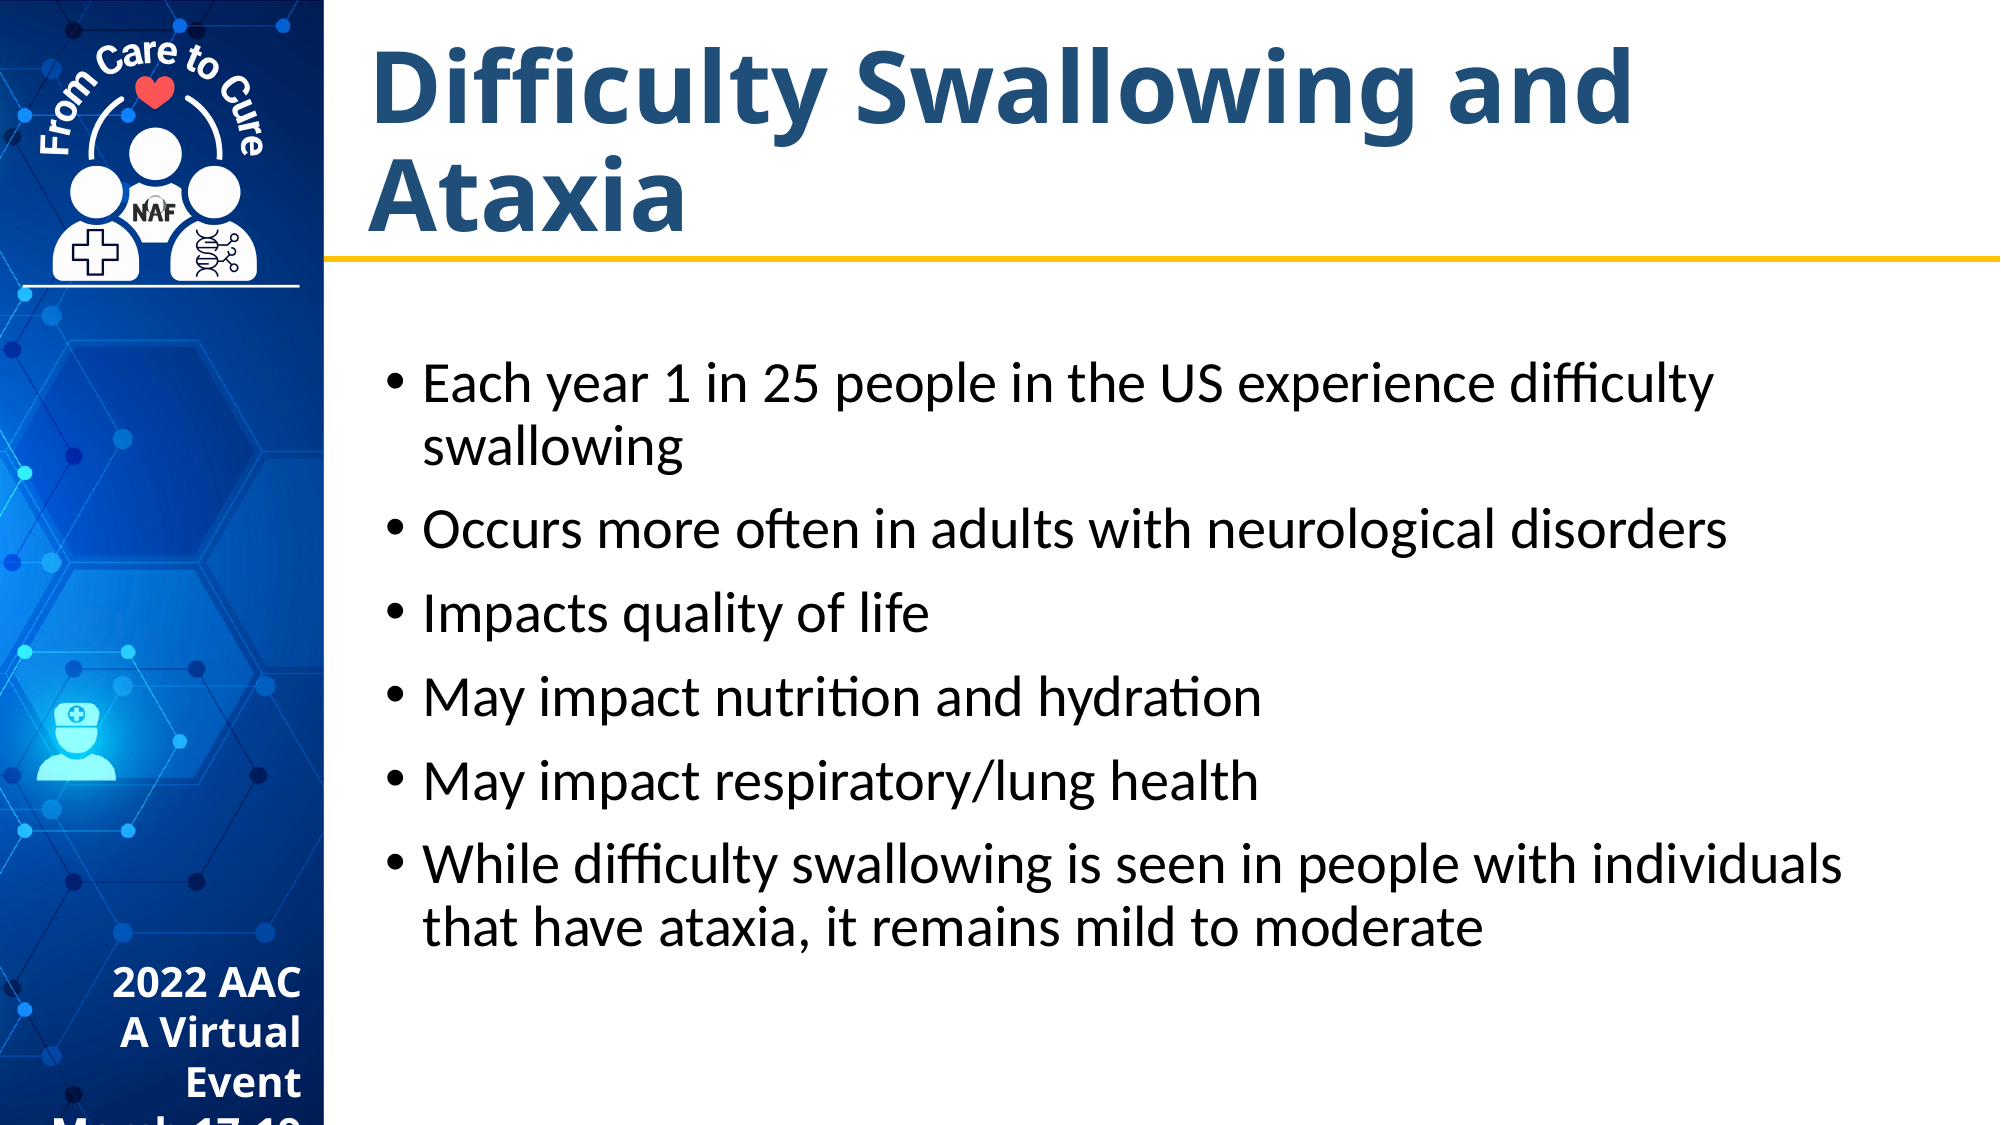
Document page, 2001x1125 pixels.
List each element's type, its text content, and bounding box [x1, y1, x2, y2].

picture [0, 0, 348, 1125]
title Difficulty Swallowing and Ataxia [353, 79, 1956, 211]
list Each year 1 in 25 people in the US experience difficulty swallowing Occurs more often in adults with neurological disorders Impacts quality of life May impact nutrition and hydration May impact respiratory/lung health While difficulty swallowing is seen in people with individuals that have ataxia, it remains mild to moderate [370, 344, 1863, 1014]
